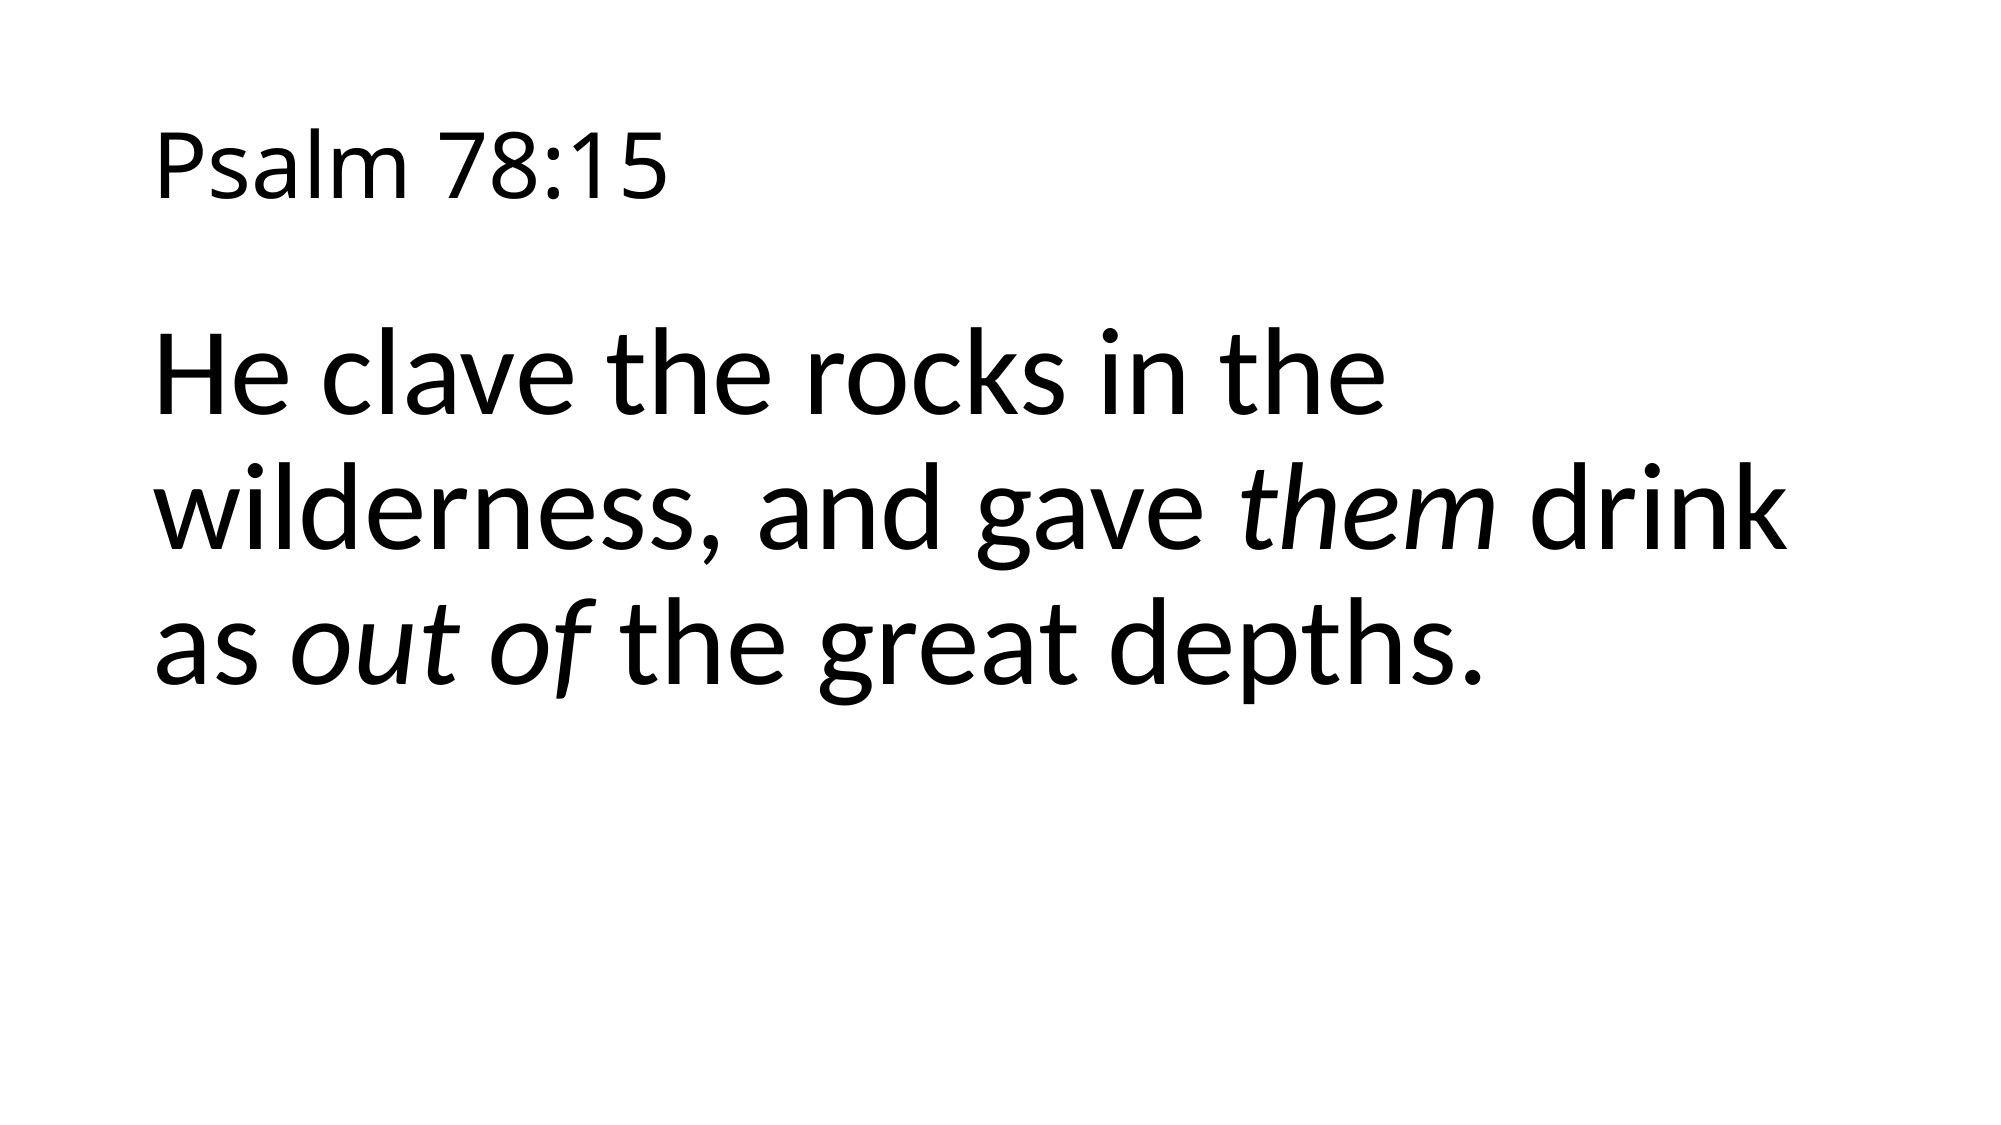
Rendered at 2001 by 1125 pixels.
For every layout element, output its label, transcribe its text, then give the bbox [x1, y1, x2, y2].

list He clave the rocks in the wilderness, and gave them drink as out of the great depths. [137, 299, 1863, 1014]
title Psalm 78:15 [137, 59, 1863, 278]
